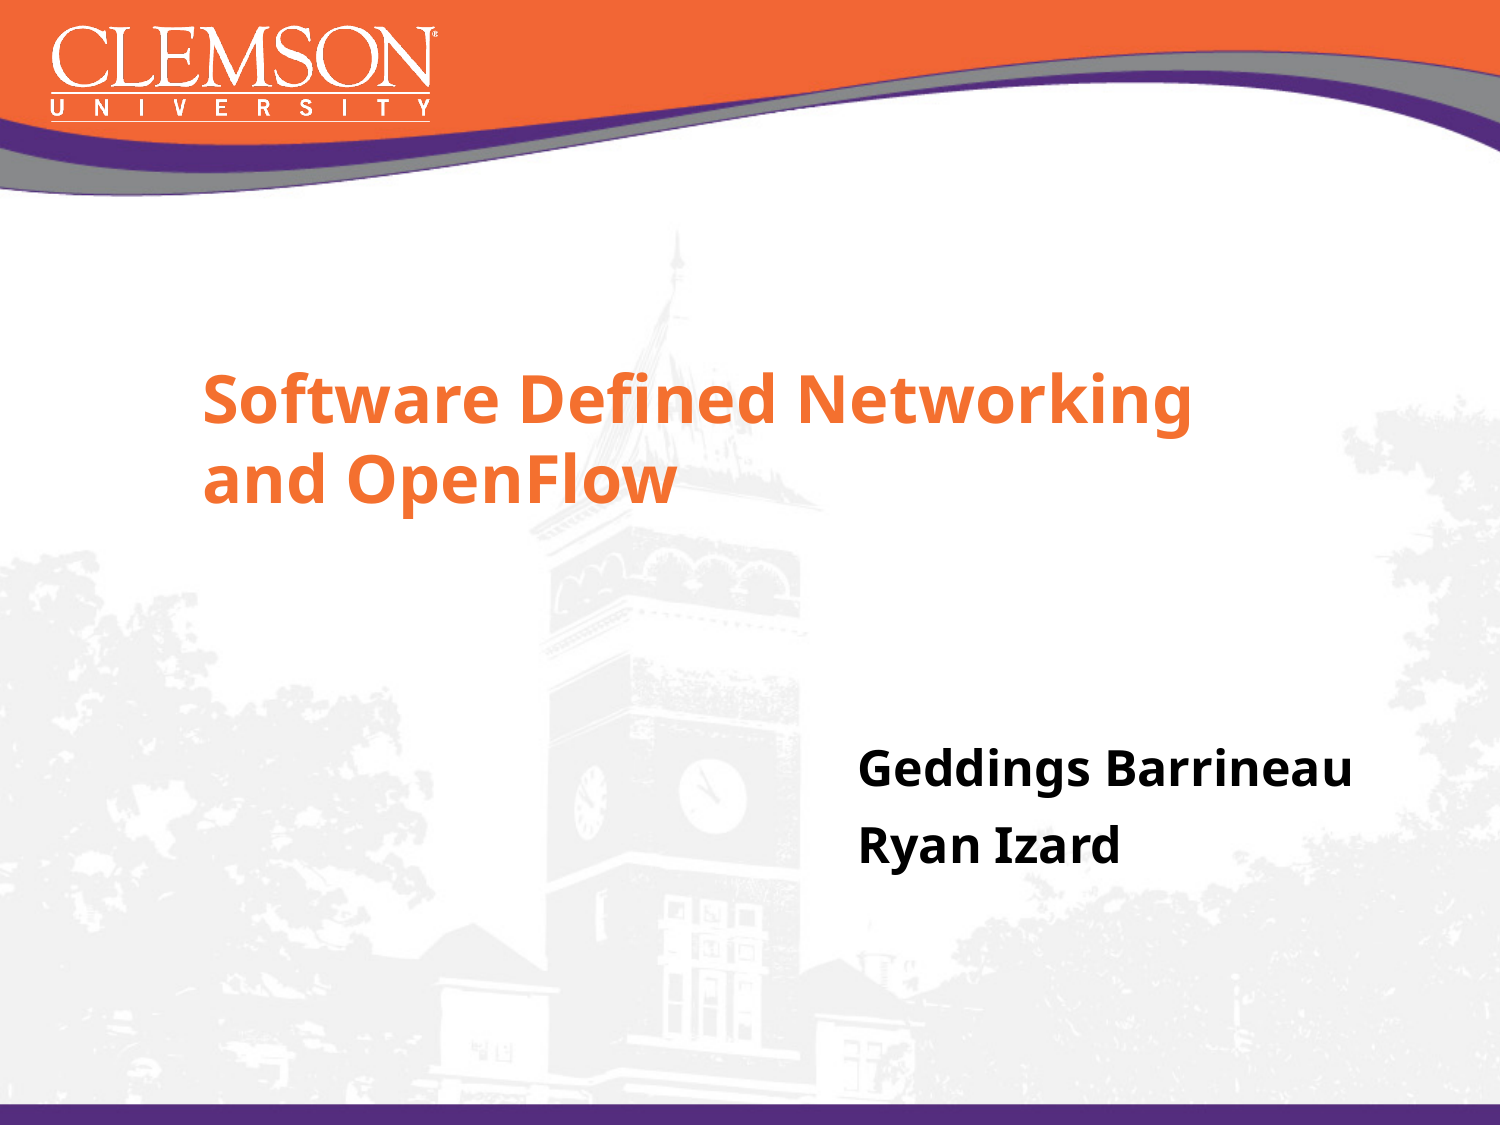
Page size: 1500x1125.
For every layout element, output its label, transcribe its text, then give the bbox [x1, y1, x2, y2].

text_box Geddings Barrineau Ryan Izard [842, 749, 1458, 881]
picture [0, 0, 1500, 1125]
text_box Software Defined Networking and OpenFlow [187, 349, 1213, 525]
